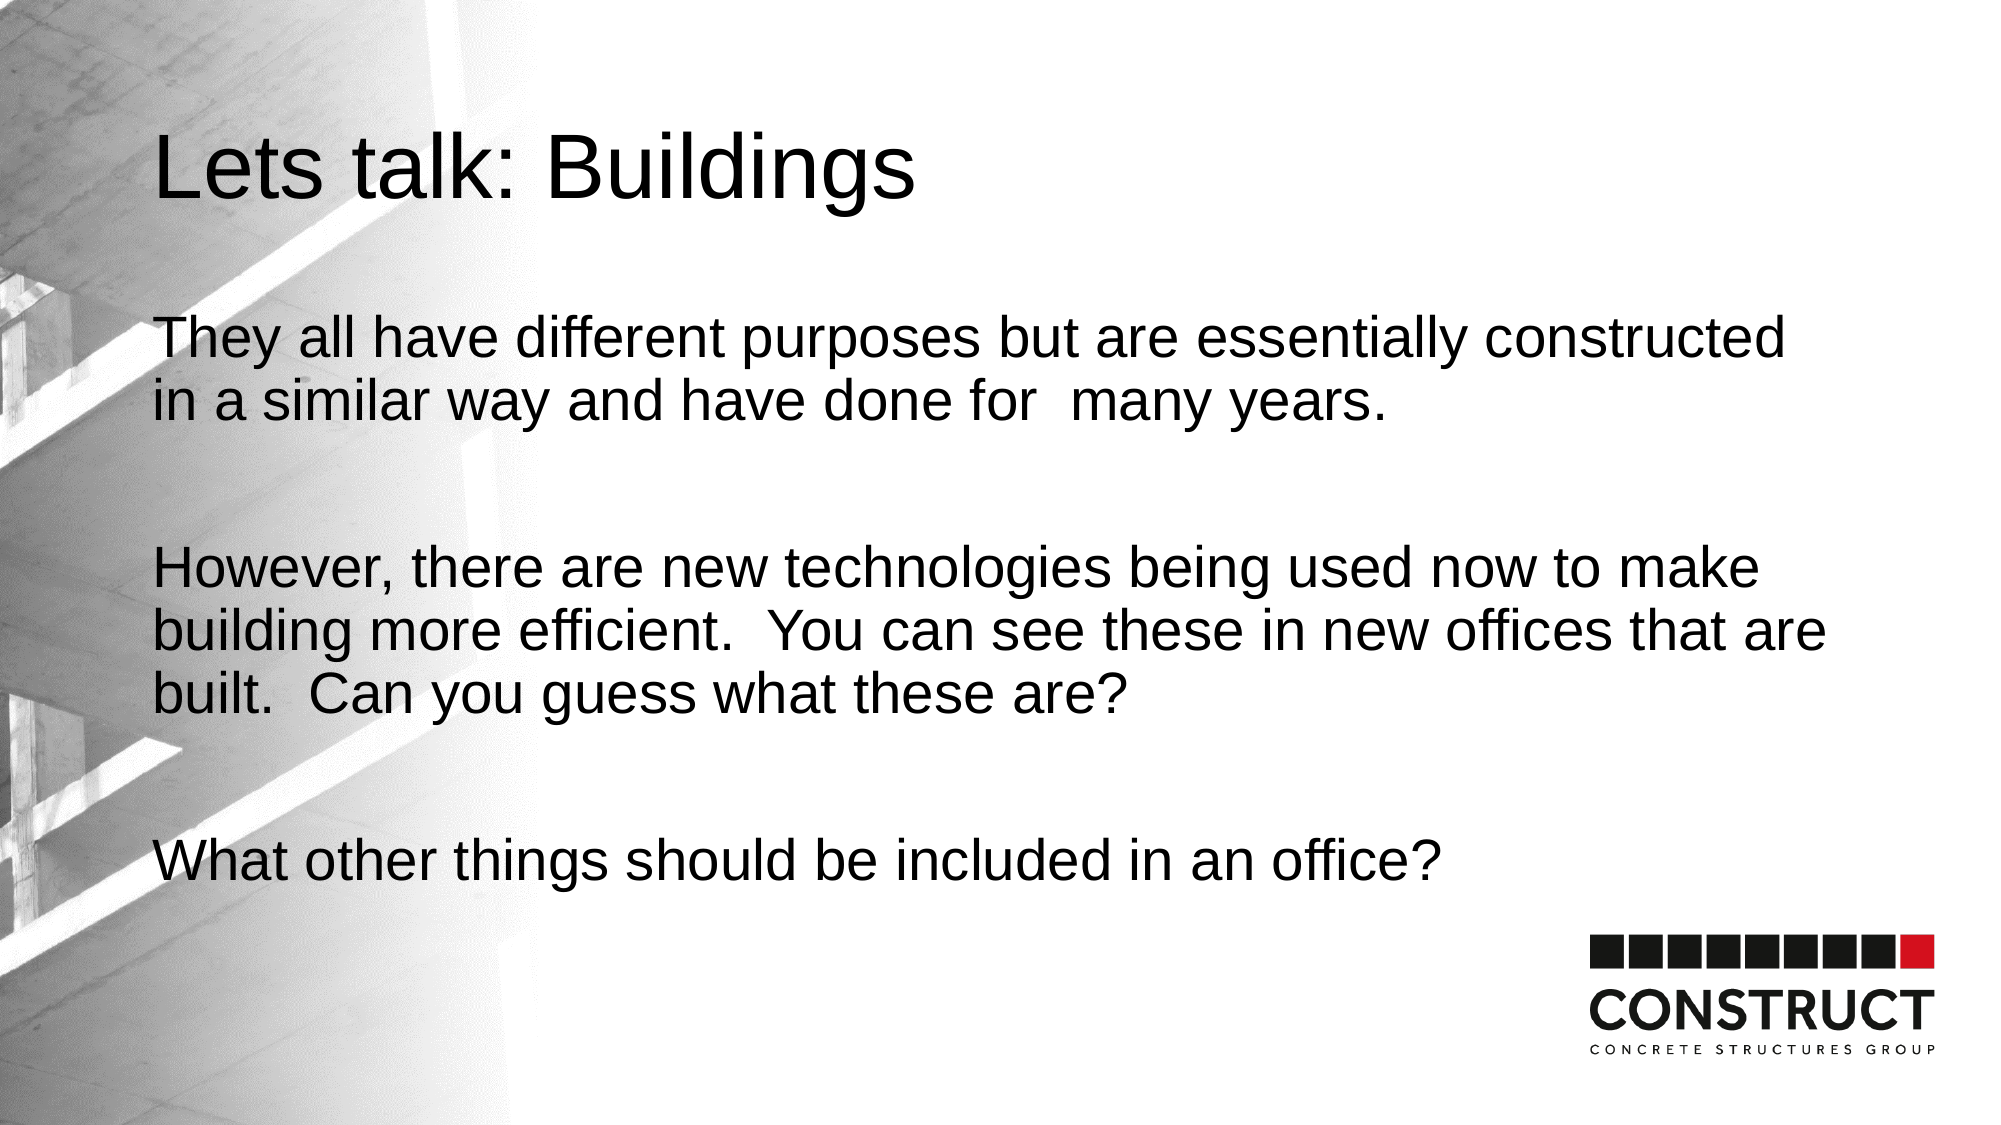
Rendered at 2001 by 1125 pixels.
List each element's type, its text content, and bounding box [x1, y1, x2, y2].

list They all have different purposes but are essentially constructed in a similar way and have done for many years. However, there are new technologies being used now to make building more efficient. You can see these in new offices that are built. Can you guess what these are? What other things should be included in an office? [137, 299, 1863, 1014]
picture [0, 0, 2000, 1125]
title Lets talk: Buildings [137, 59, 1863, 278]
